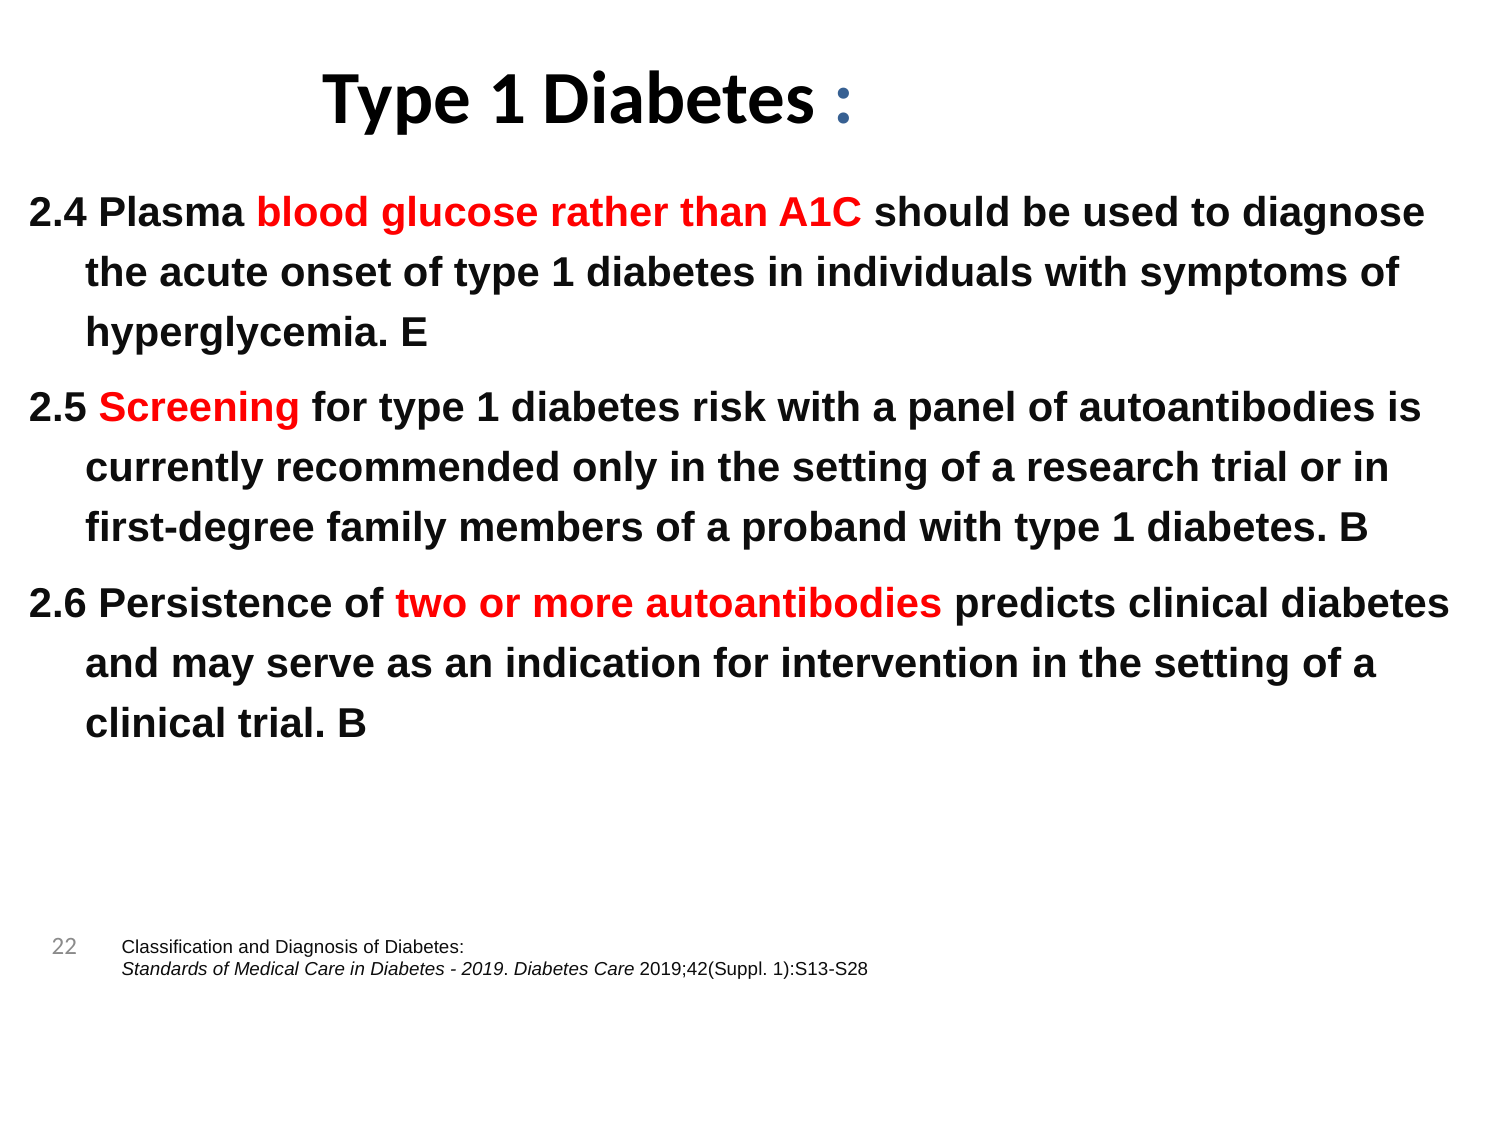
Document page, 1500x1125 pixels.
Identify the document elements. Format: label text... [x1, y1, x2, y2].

slide_number 22 [28, 930, 93, 959]
title Type 1 Diabetes : [106, 19, 1070, 168]
text_box 2.4 Plasma blood glucose rather than A1C should be used to diagnose the acute onset of type 1 diabetes in individuals with symptoms of hyperglycemia. E 2.5 Screening for type 1 diabetes risk with a panel of autoantibodies is currently recommended only in the setting of a research trial or in first-degree family members of a proband with type 1 diabetes. B 2.6 Persistence of two or more autoantibodies predicts clinical diabetes and may serve as an indication for intervention in the setting of a clinical trial. B [28, 168, 1459, 840]
text_box Classification and Diagnosis of Diabetes: Standards of Medical Care in Diabetes - 2019. Diabetes Care 2019;42(Suppl. 1):S13-S28 [106, 927, 998, 987]
